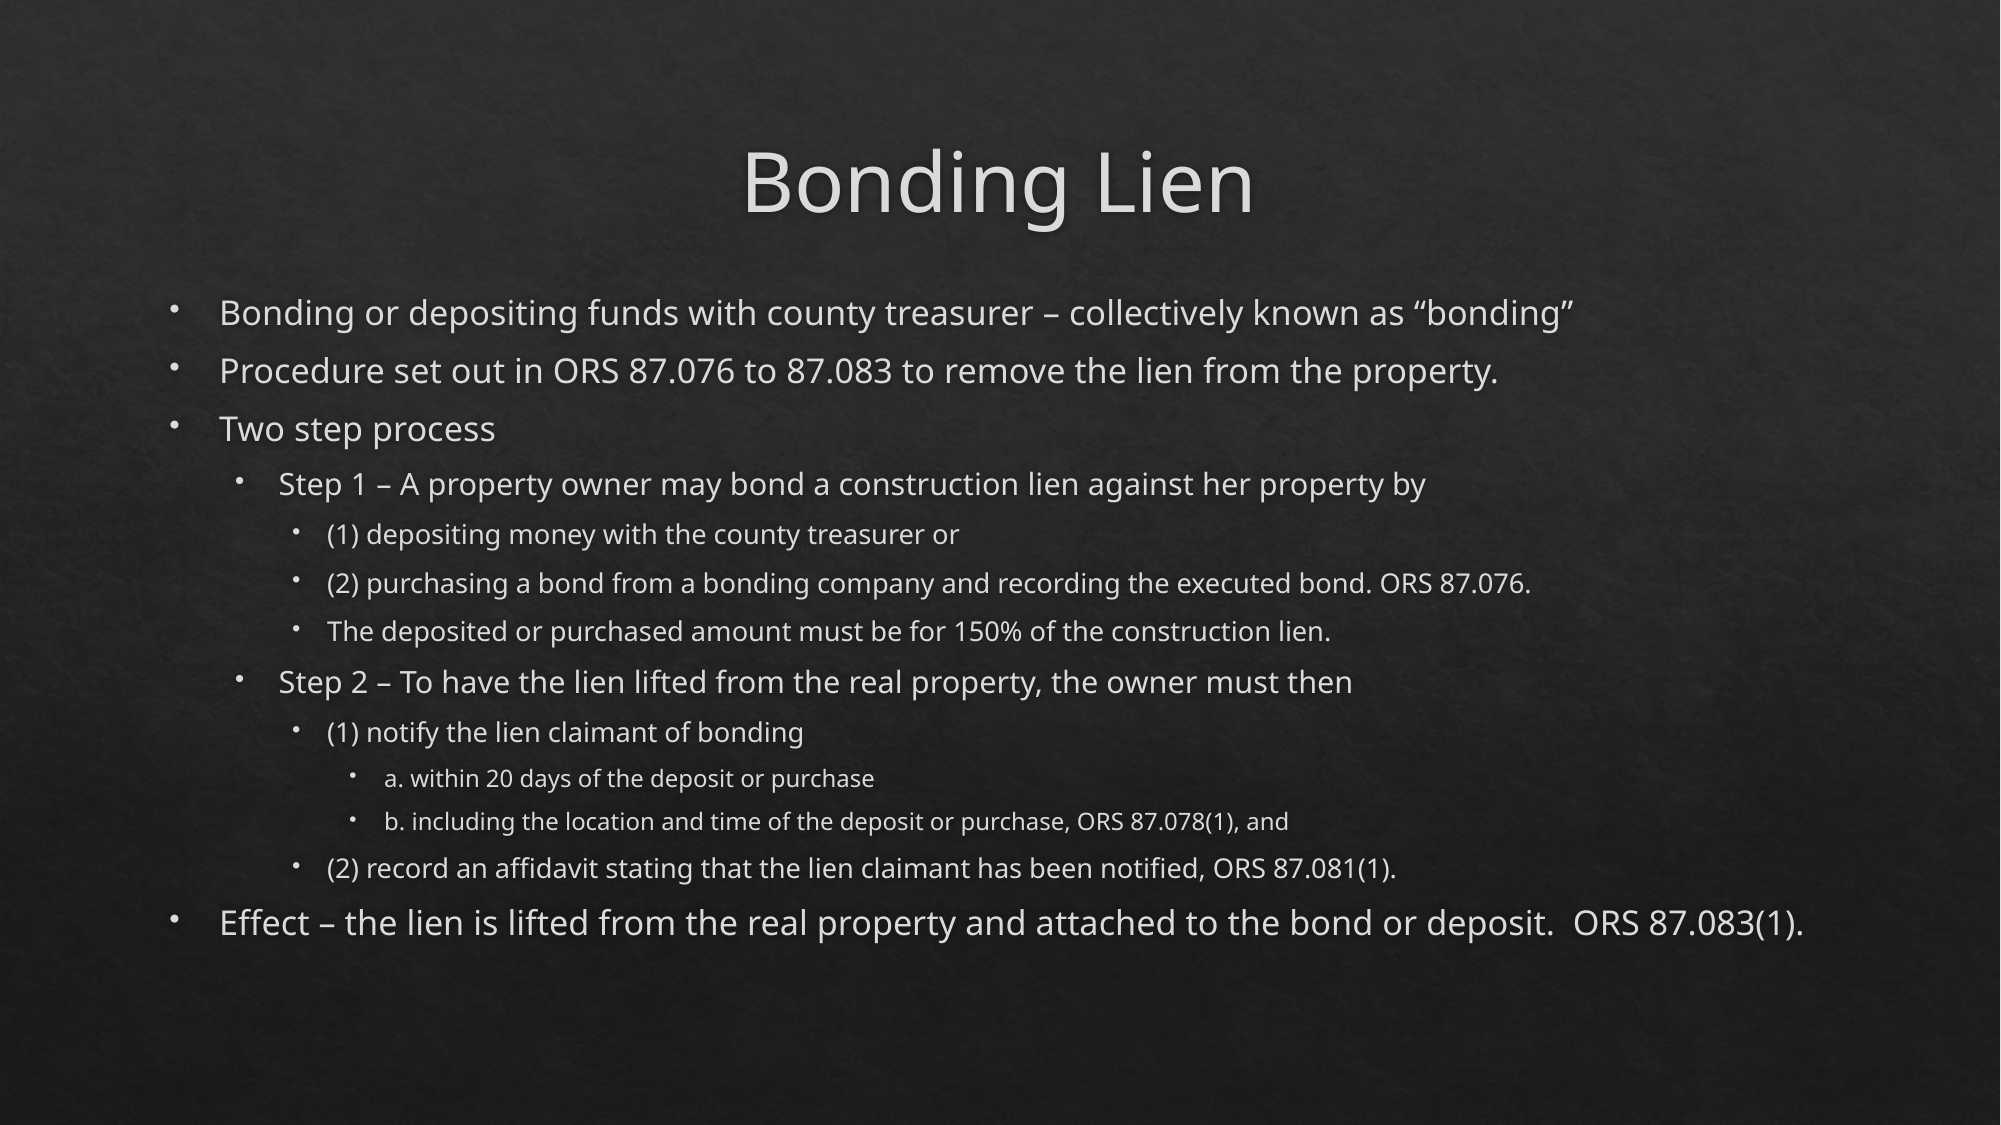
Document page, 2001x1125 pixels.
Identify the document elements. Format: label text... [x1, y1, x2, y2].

list Bonding or depositing funds with county treasurer – collectively known as “bonding” Procedure set out in ORS 87.076 to 87.083 to remove the lien from the property. Two step process Step 1 – A property owner may bond a construction lien against her property by (1) depositing money with the county treasurer or (2) purchasing a bond from a bonding company and recording the executed bond. ORS 87.076. The deposited or purchased amount must be for 150% of the construction lien. Step 2 – To have the lien lifted from the real property, the owner must then (1) notify the lien claimant of bonding a. within 20 days of the deposit or purchase b. including the location and time of the deposit or purchase, ORS 87.078(1), and (2) record an affidavit stating that the lien claimant has been notified, ORS 87.081(1). Effect – the lien is lifted from the real property and attached to the bond or deposit. ORS 87.083(1). [149, 284, 1849, 950]
title Bonding Lien [149, 99, 1849, 260]
